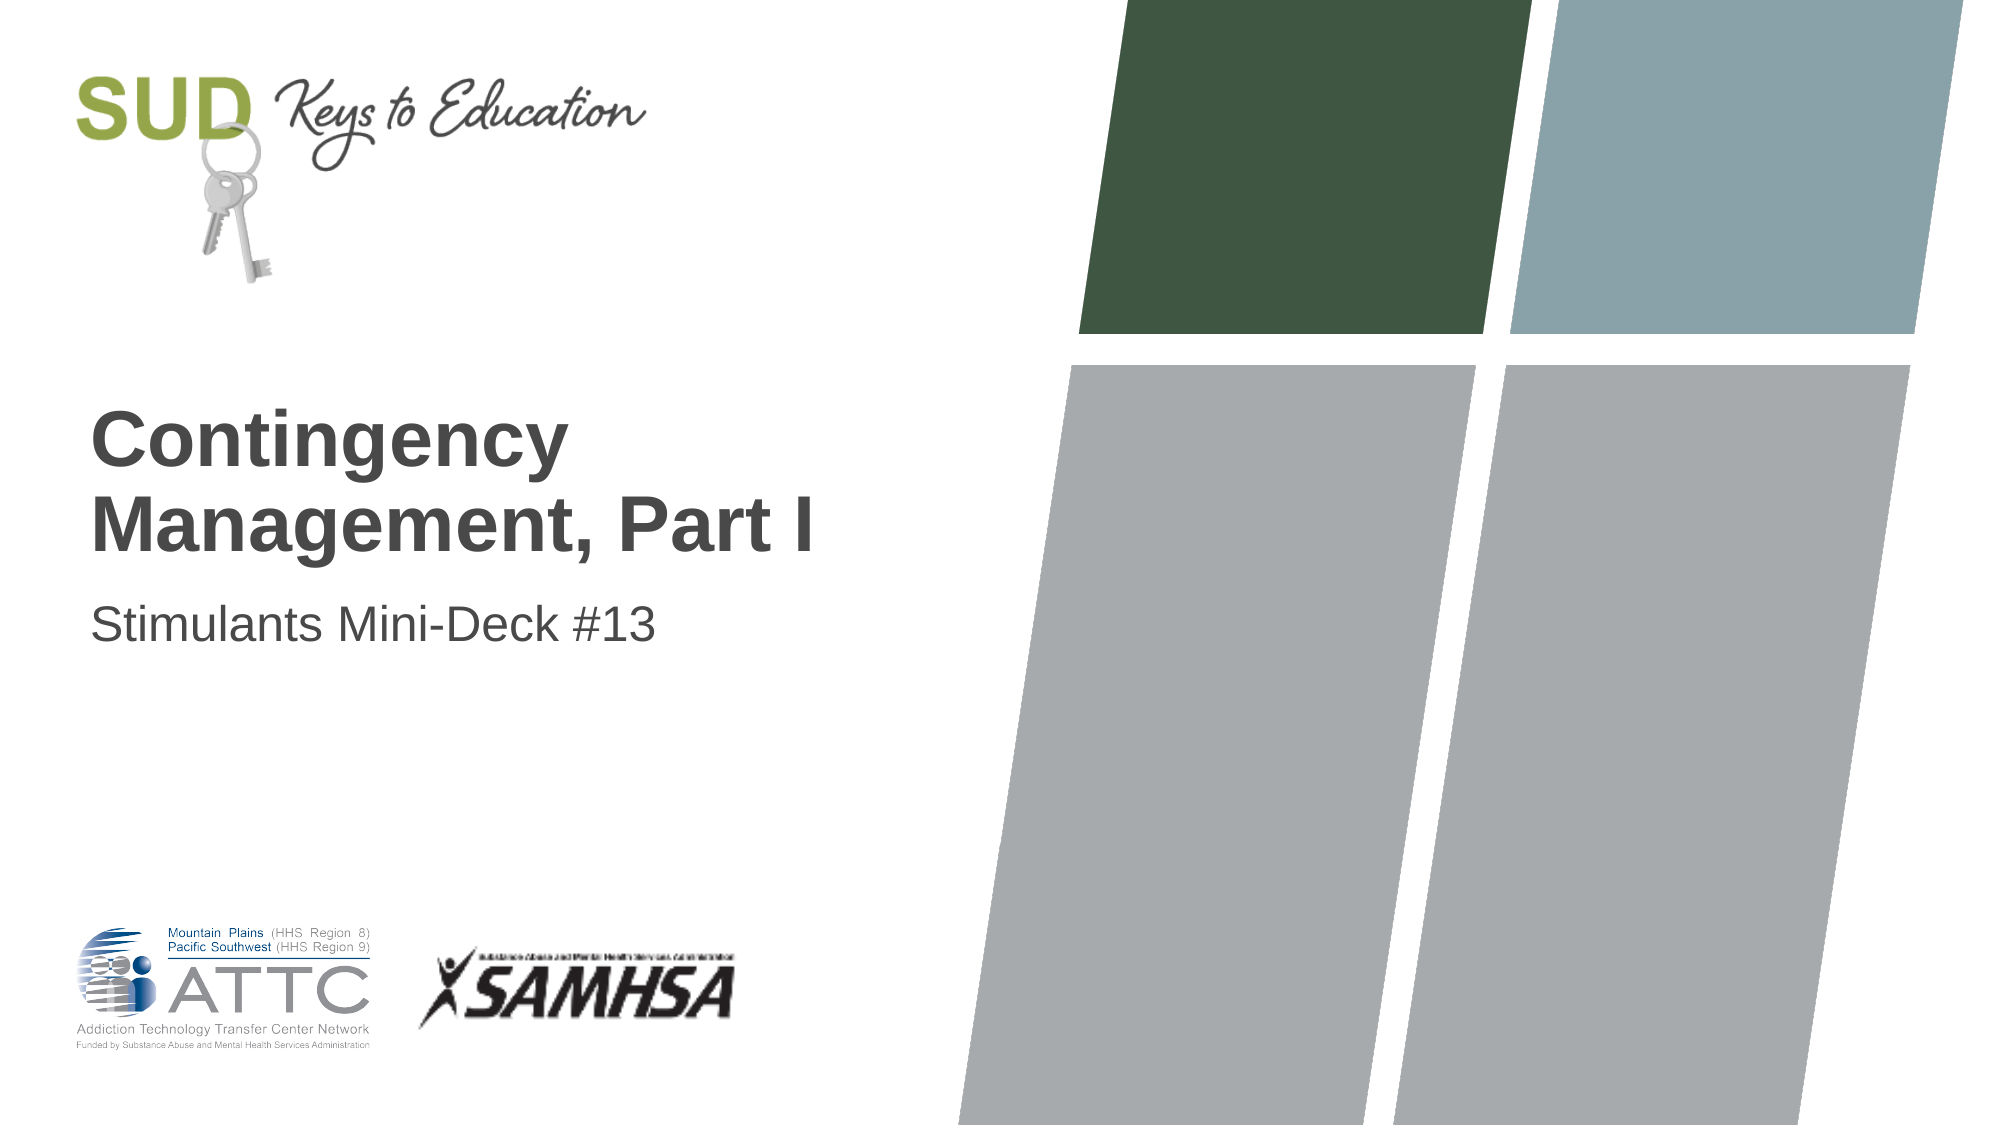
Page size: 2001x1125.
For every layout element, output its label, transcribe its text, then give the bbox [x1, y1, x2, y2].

title Contingency Management, Part I [75, 184, 975, 577]
subtitle Stimulants Mini-Deck #13 [75, 591, 975, 863]
picture [0, 0, 2001, 1125]
